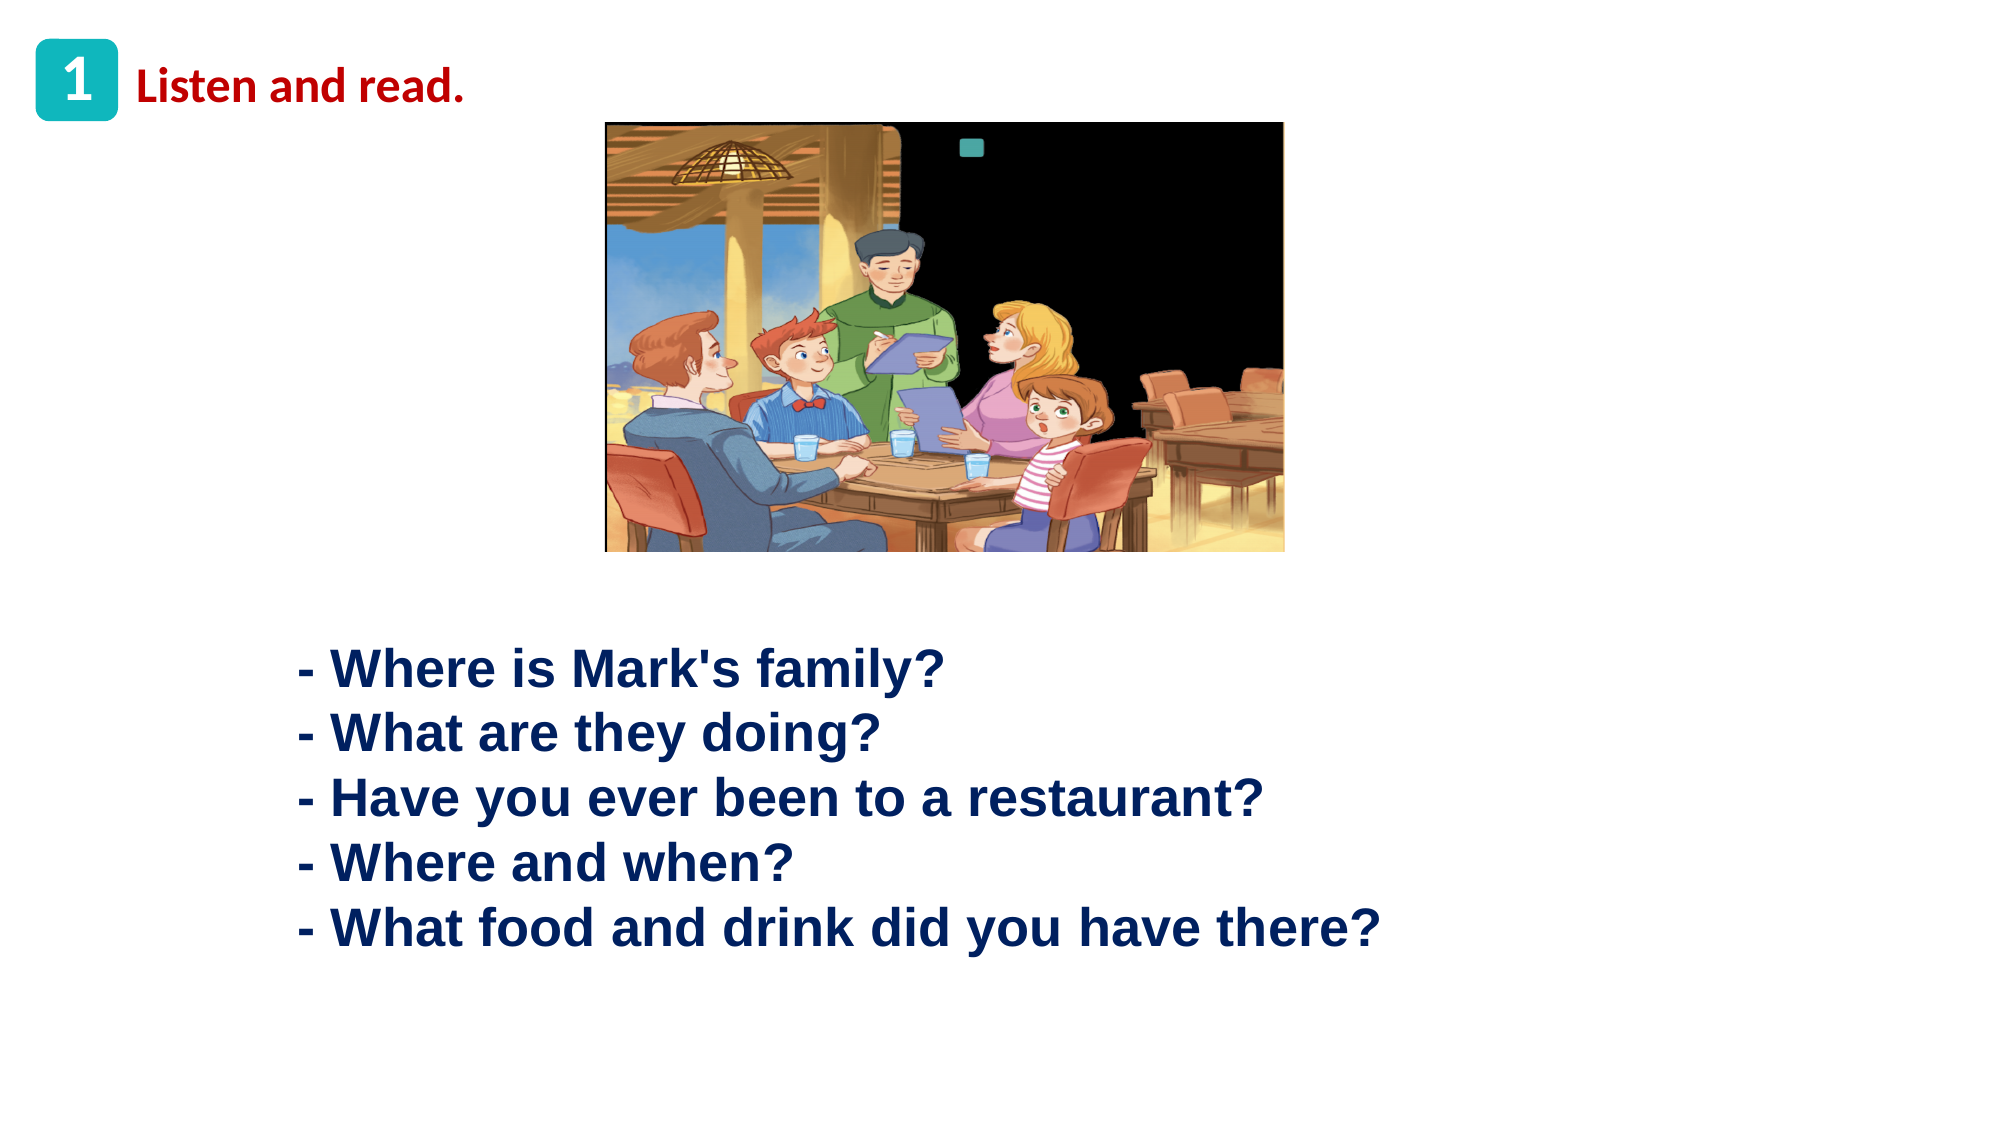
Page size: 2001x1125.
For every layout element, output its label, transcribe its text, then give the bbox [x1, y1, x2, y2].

text_box [35, 39, 44, 121]
text_box Listen and read. [121, 45, 533, 121]
picture [604, 122, 1285, 552]
text_box - Where is Mark's family? - What are they doing? - Have you ever been to a restaurant? - Where and when? - What food and drink did you have there? [283, 625, 1551, 1030]
text_box [110, 40, 119, 120]
text_box 1 [44, 26, 110, 122]
